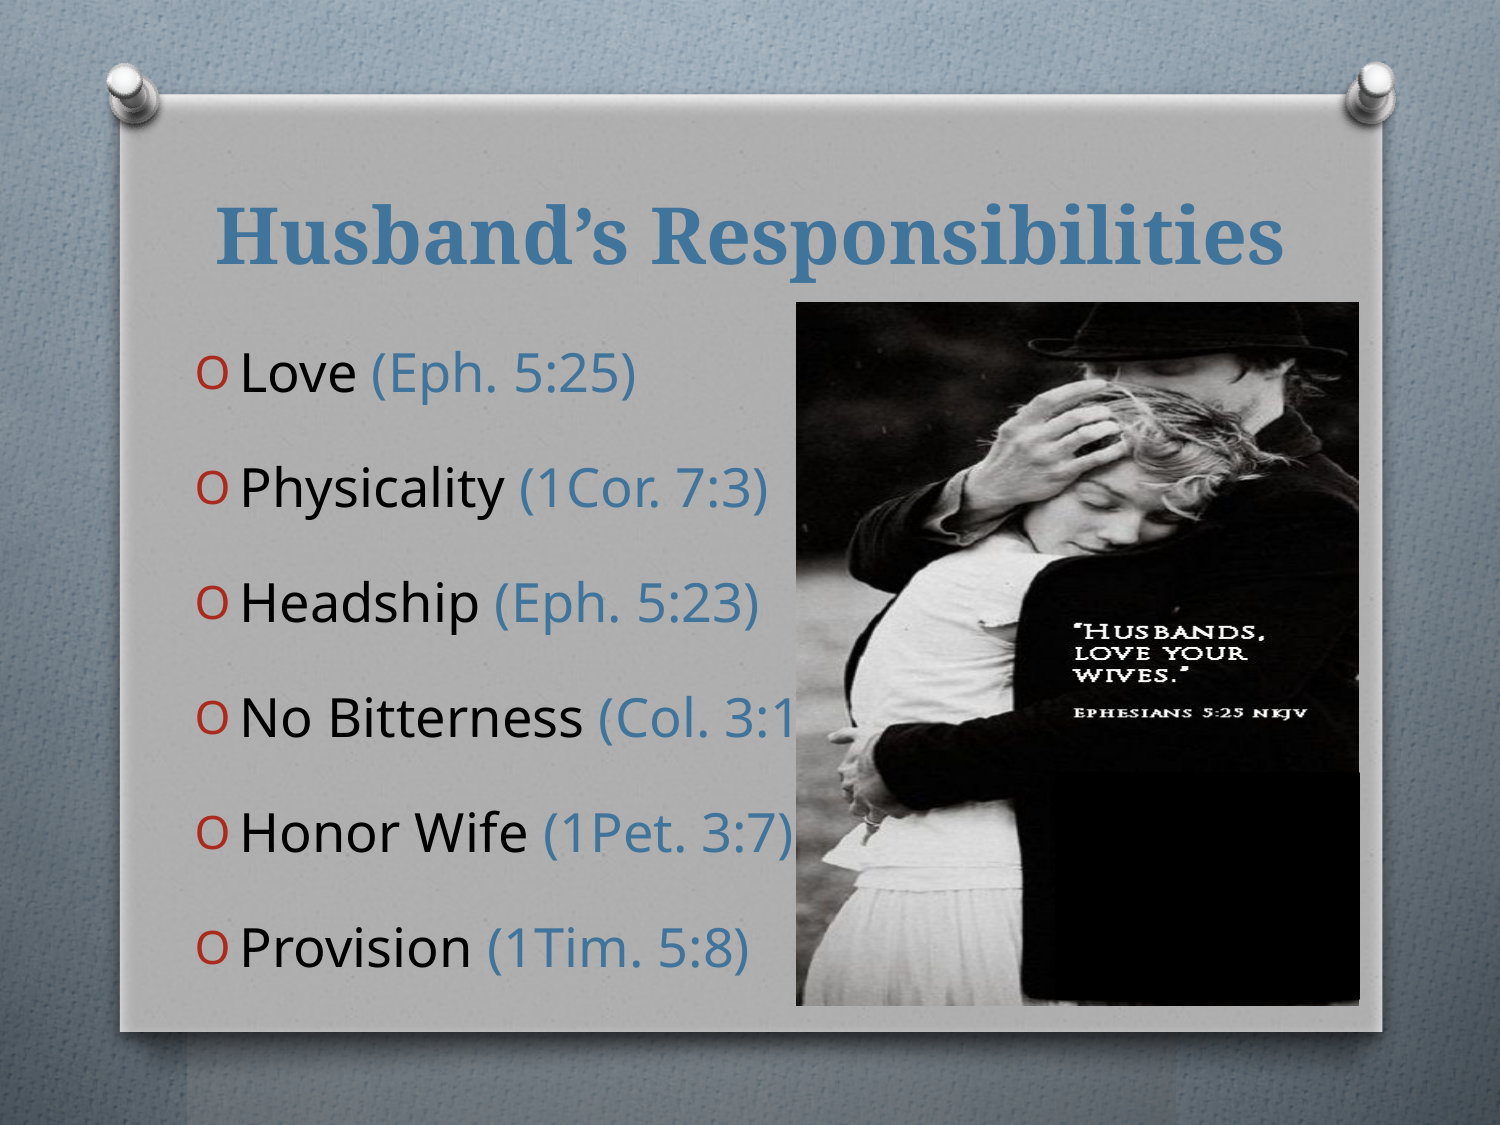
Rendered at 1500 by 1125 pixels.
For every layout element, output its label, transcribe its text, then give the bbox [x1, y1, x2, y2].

picture [796, 301, 1360, 1006]
picture [75, 29, 198, 153]
title Husband’s Responsibilities [179, 134, 1323, 331]
picture [1317, 35, 1439, 156]
list Love (Eph. 5:25) Physicality (1Cor. 7:3) Headship (Eph. 5:23) No Bitterness (Col. 3:19) Honor Wife (1Pet. 3:7) Provision (1Tim. 5:8) [179, 331, 794, 1000]
